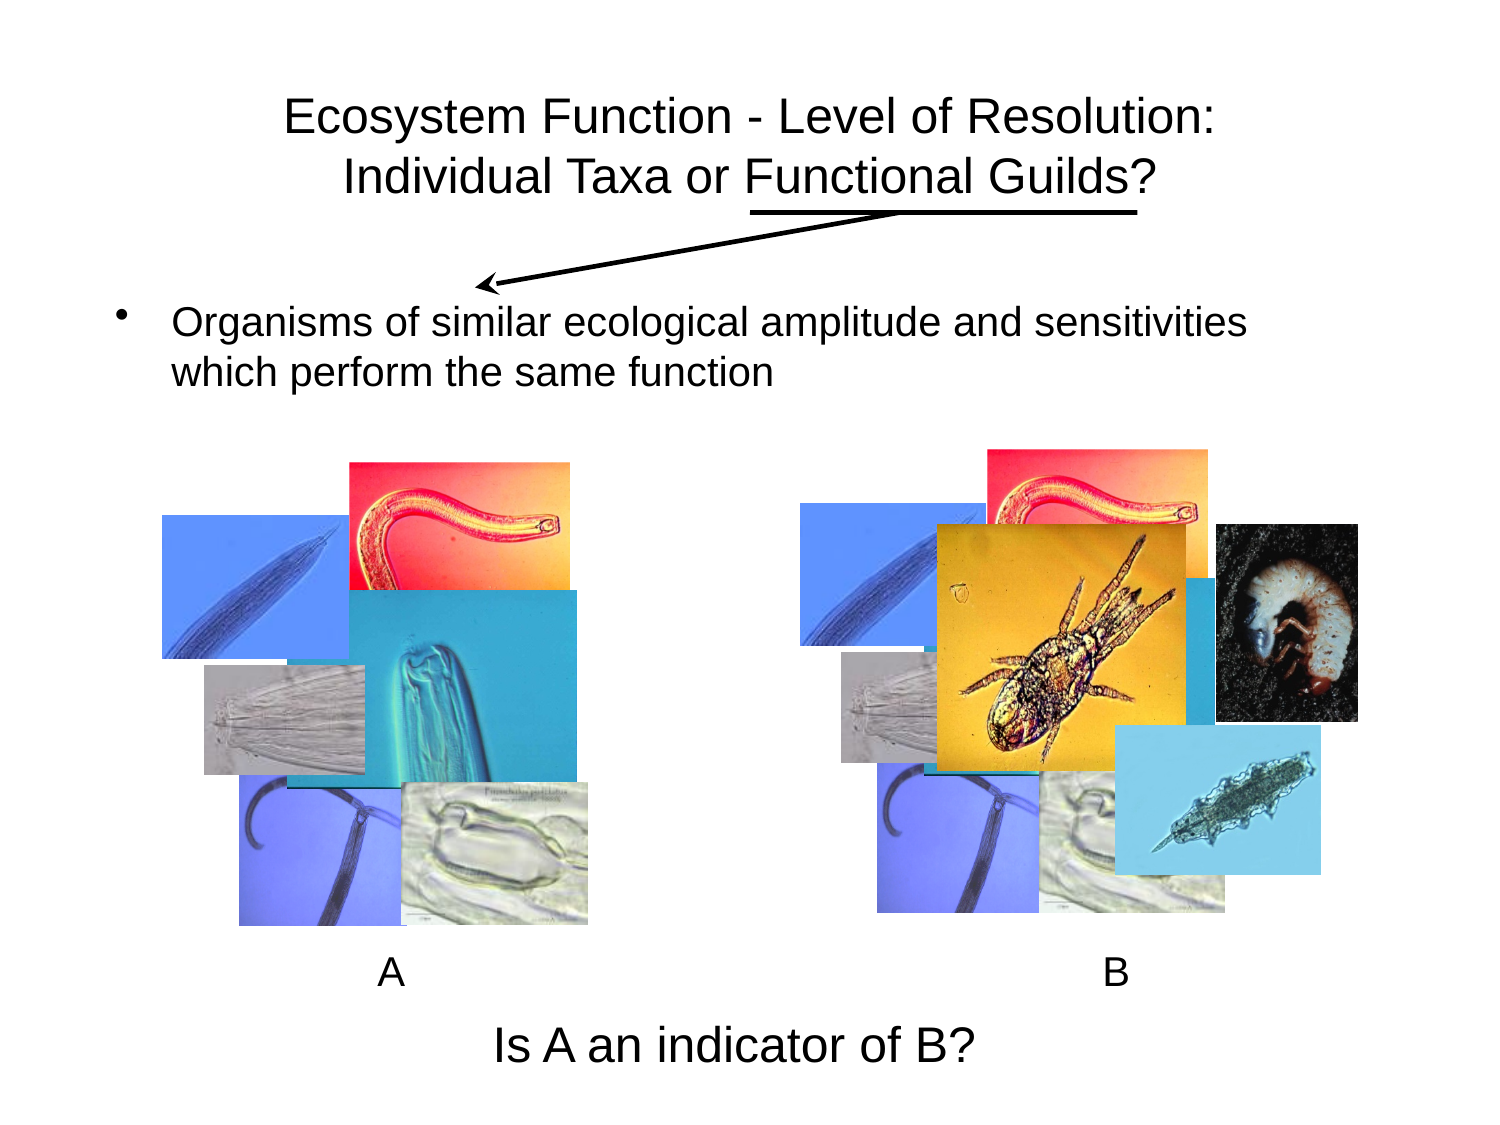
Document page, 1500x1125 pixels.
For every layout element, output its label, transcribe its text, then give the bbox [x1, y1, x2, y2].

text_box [474, 212, 1138, 288]
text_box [162, 462, 588, 926]
text_box A [362, 937, 413, 1003]
text_box Is A an indicator of B? [477, 1004, 992, 1080]
text_box B [1087, 937, 1138, 1003]
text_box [799, 449, 1358, 914]
list Organisms of similar ecological amplitude and sensitivities which perform the same function [99, 287, 1375, 963]
title Ecosystem Function - Level of Resolution: Individual Taxa or Functional Guilds? [112, 50, 1388, 238]
